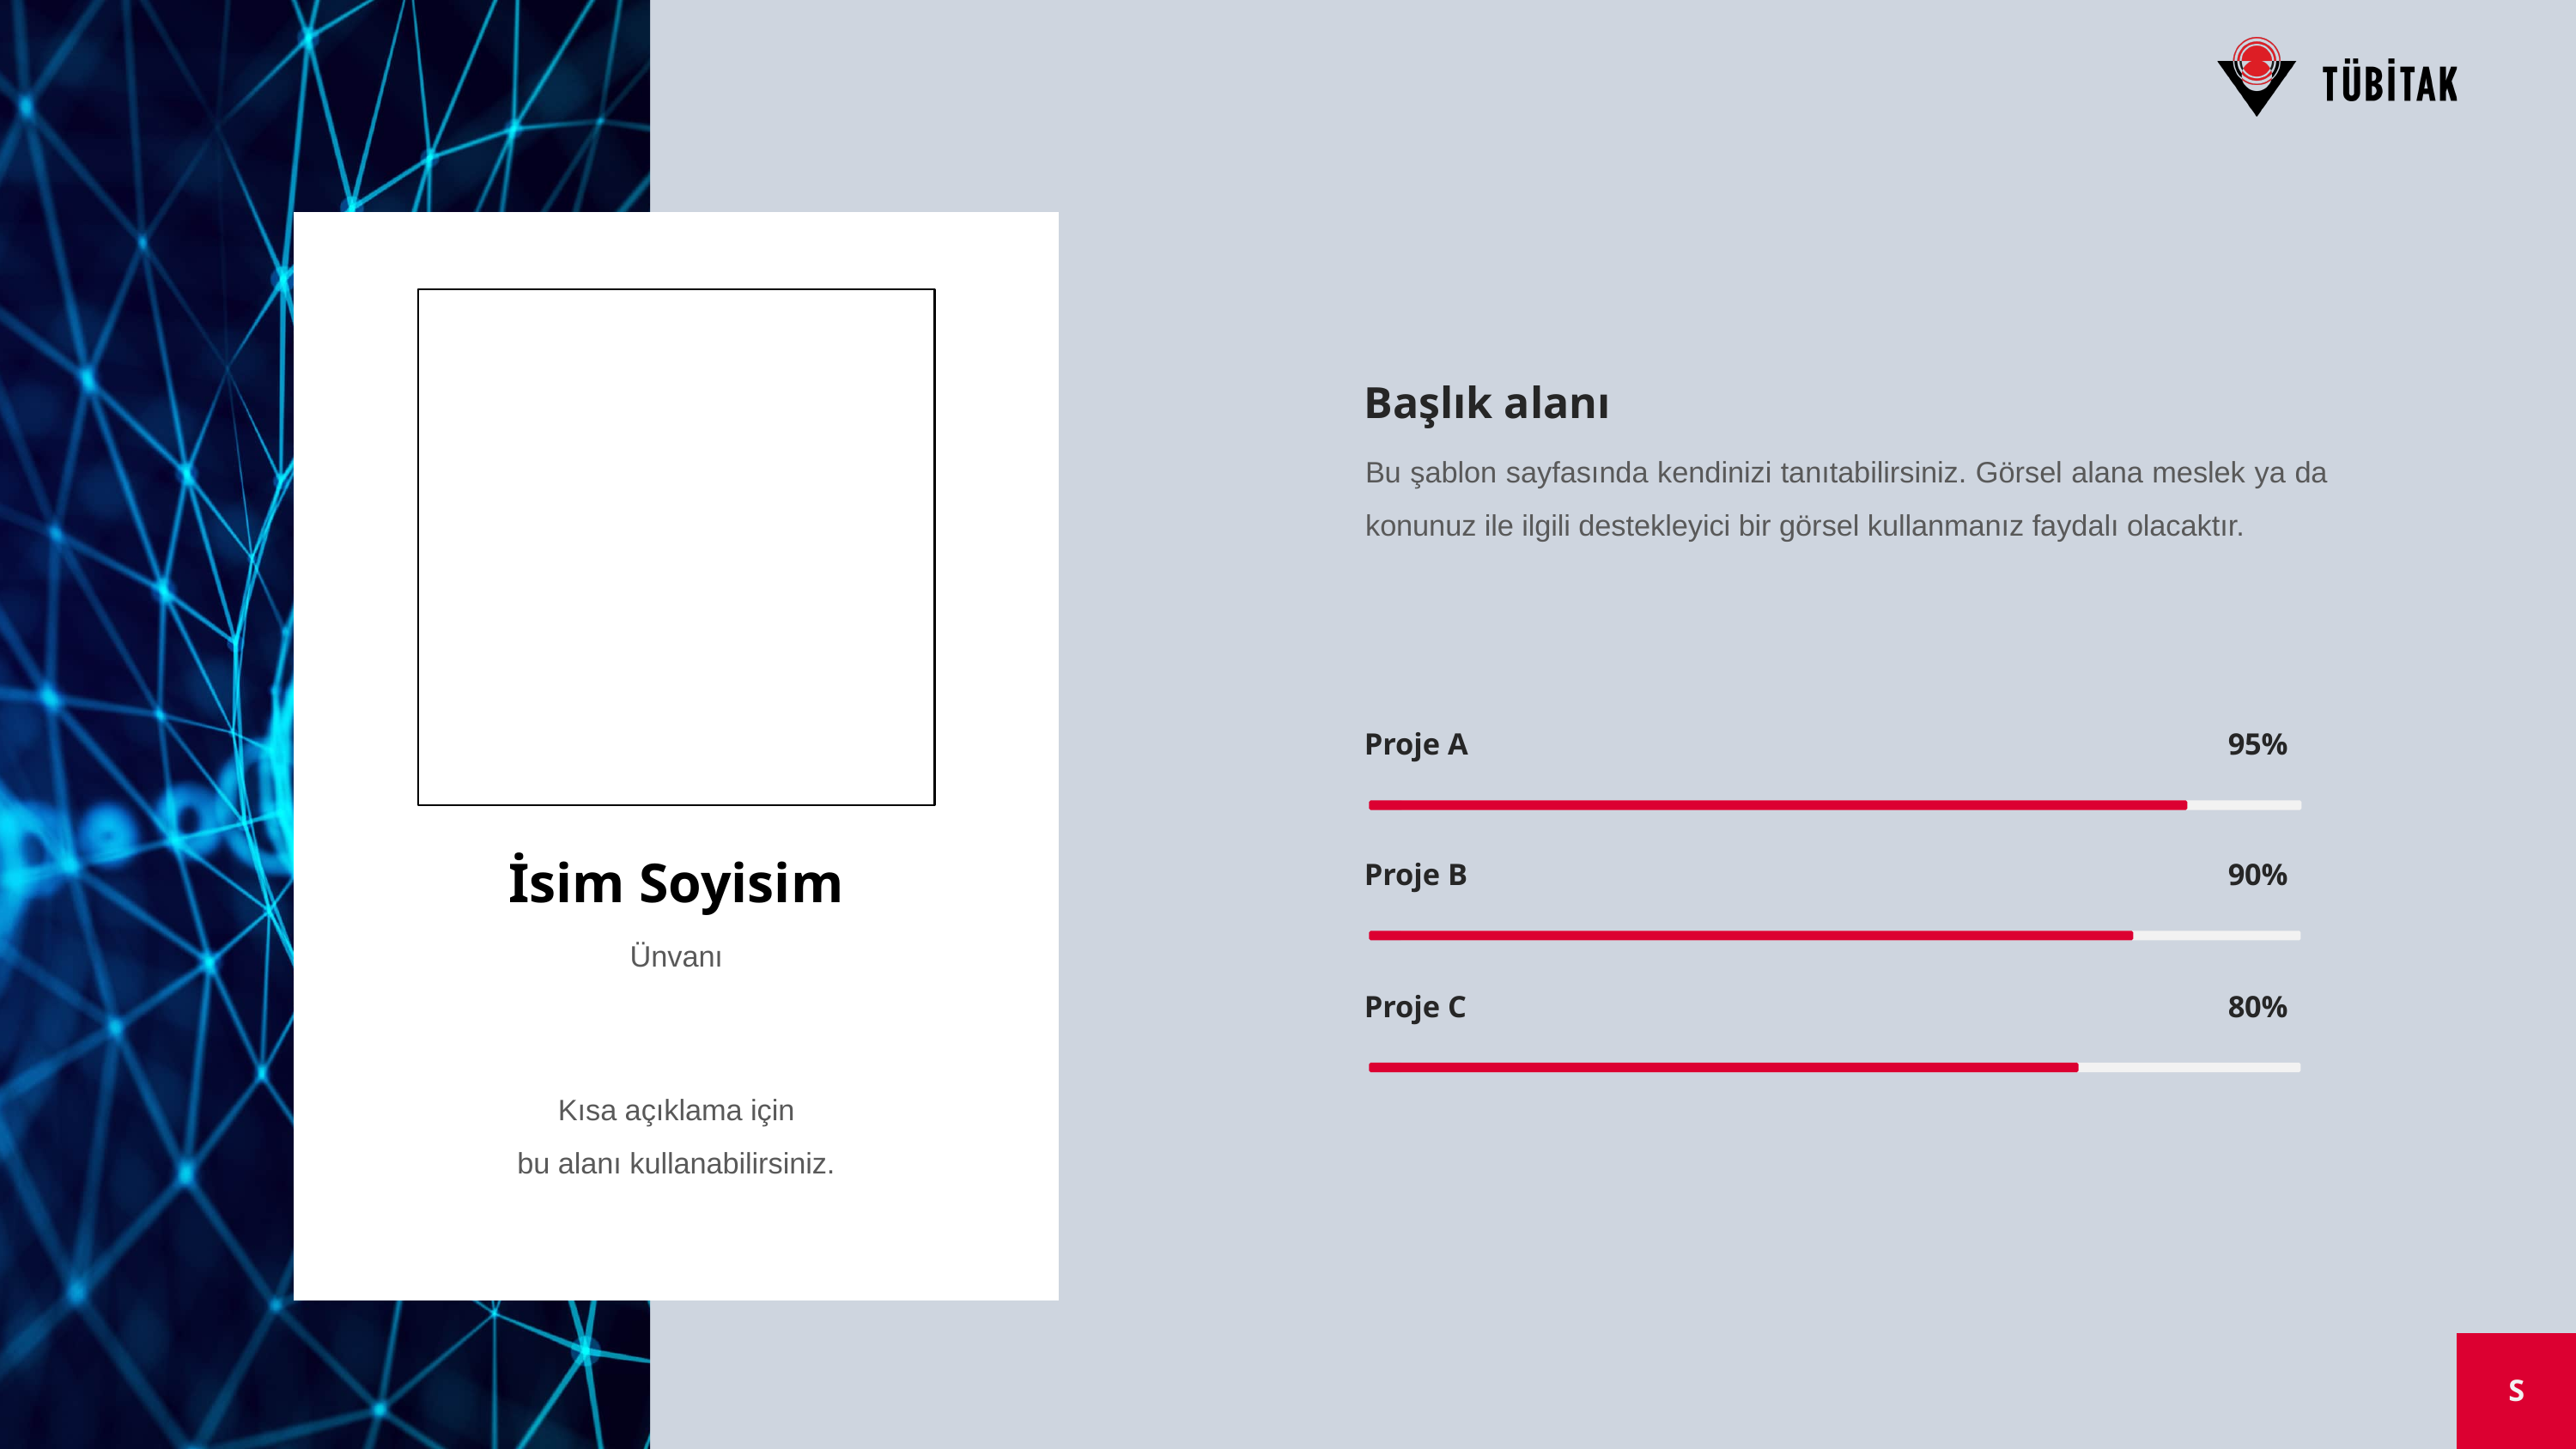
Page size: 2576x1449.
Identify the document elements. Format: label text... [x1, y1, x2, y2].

text_box 90% [2178, 856, 2288, 892]
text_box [2135, 931, 2301, 941]
text_box Başlık alanı [1364, 375, 2015, 427]
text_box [294, 211, 1060, 1301]
text_box Proje C [1364, 987, 2015, 1024]
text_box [2457, 1333, 2576, 1449]
text_box Bu şablon sayfasında kendinizi tanıtabilirsiniz. Görsel alana meslek ya da konunuz ile ilgili destekleyici bir görsel kullanmanız faydalı olacaktır. [1364, 435, 2329, 543]
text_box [417, 288, 935, 806]
text_box 95% [2178, 725, 2288, 761]
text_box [1369, 931, 2134, 941]
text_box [1369, 1062, 2079, 1073]
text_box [0, 0, 651, 1449]
text_box [2217, 37, 2458, 117]
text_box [2190, 800, 2302, 810]
text_box Proje B [1364, 856, 2015, 892]
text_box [2079, 1062, 2301, 1073]
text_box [1369, 800, 2188, 810]
text_box Proje A [1364, 725, 2015, 761]
text_box 80% [2178, 987, 2288, 1024]
